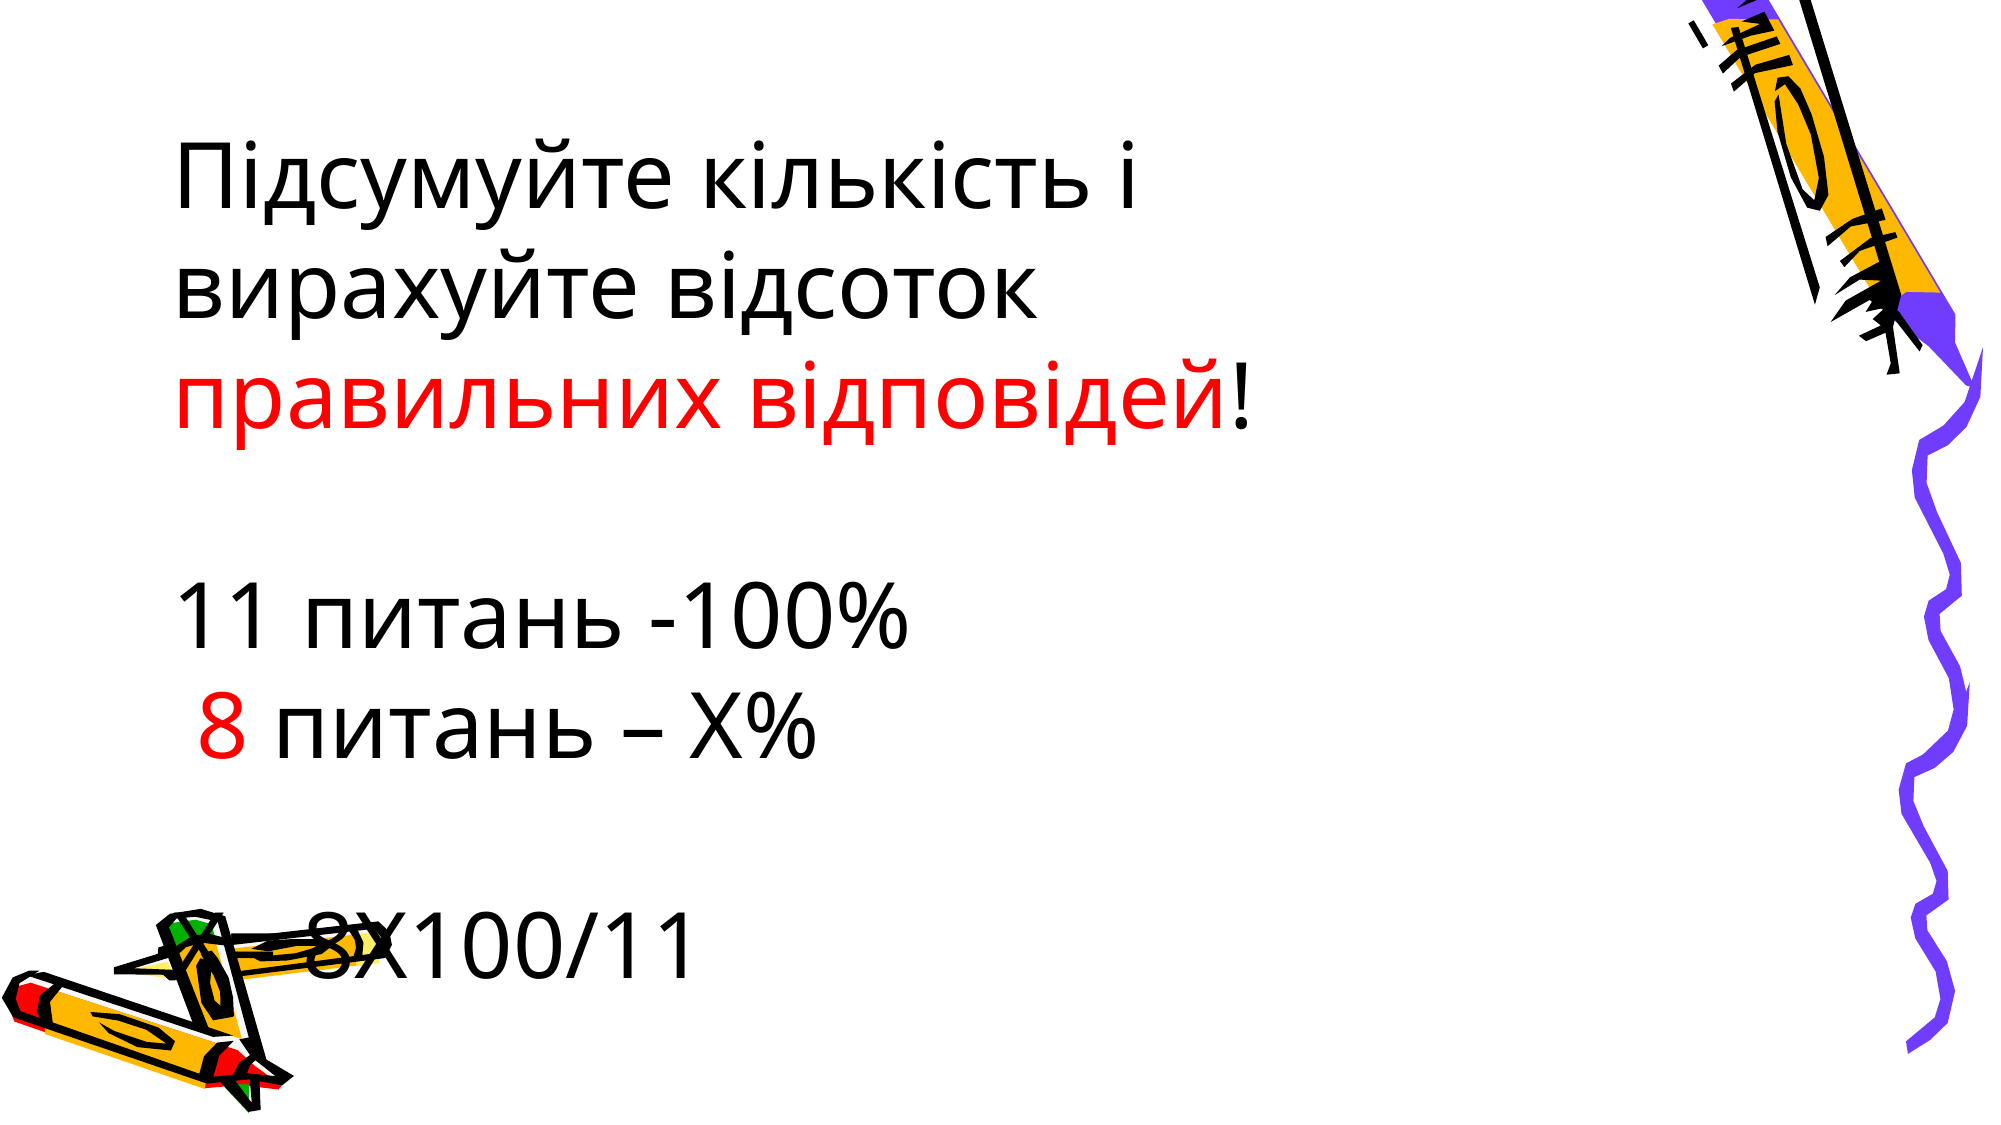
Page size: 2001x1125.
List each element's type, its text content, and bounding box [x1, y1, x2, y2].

text_box Підсумуйте кількість і вирахуйте відсоток правильних відповідей! 11 питань -100% 8 питань – Х% Х= 8Х100/11 [157, 109, 1433, 1125]
